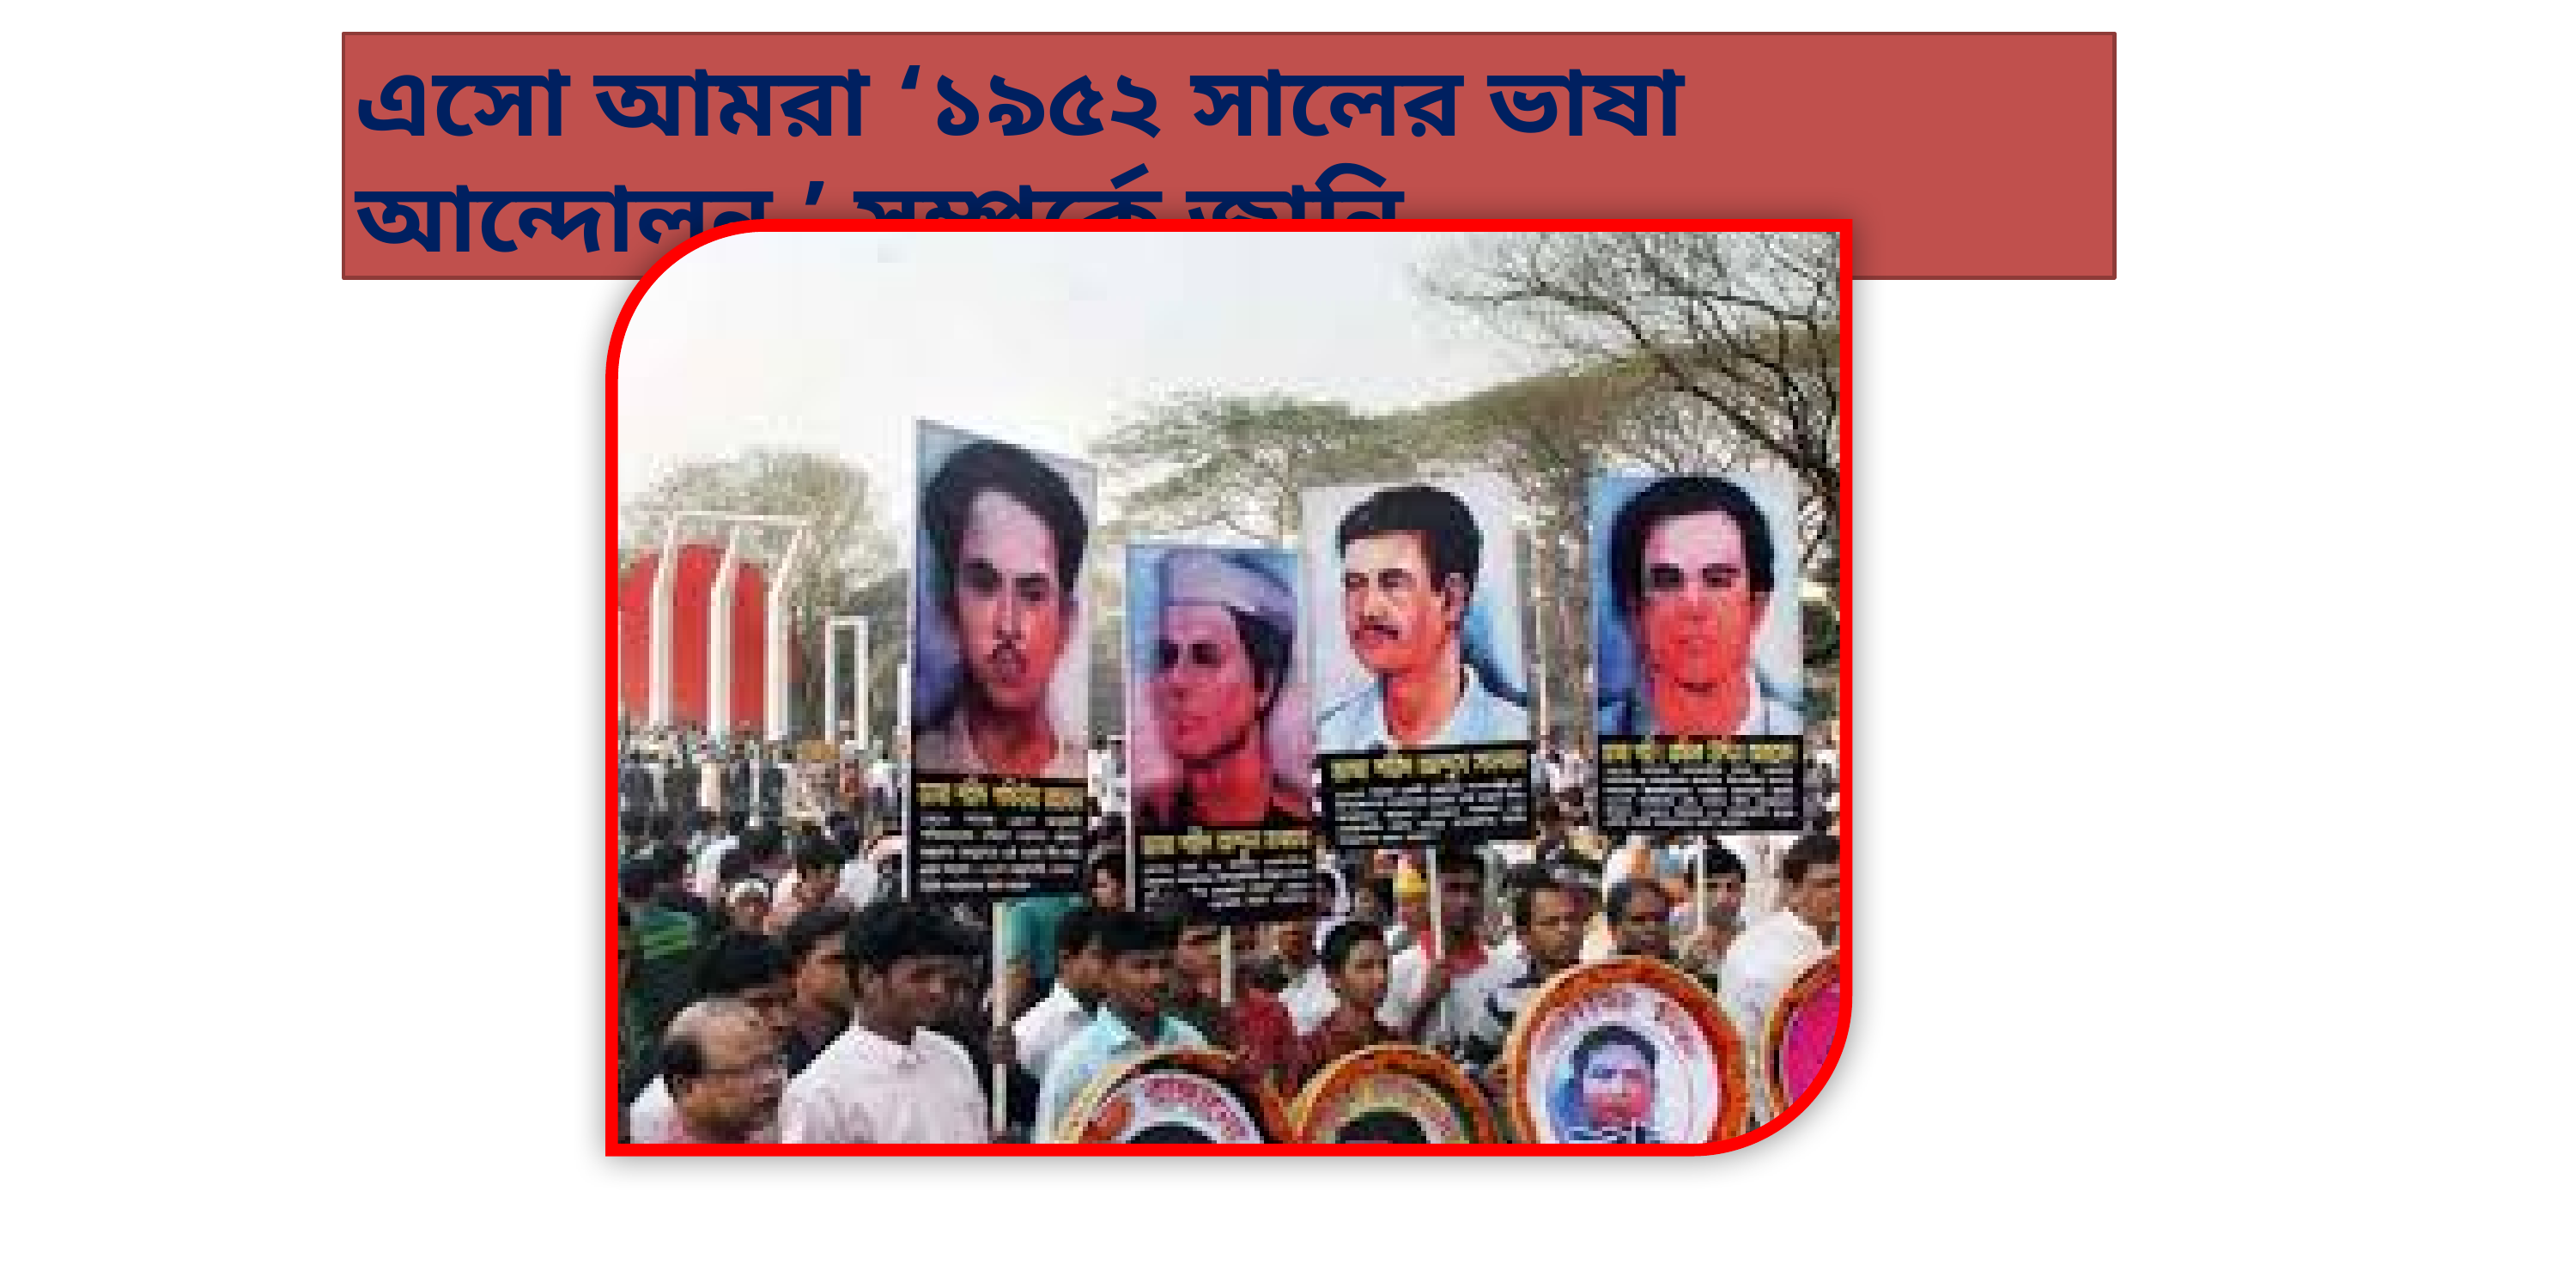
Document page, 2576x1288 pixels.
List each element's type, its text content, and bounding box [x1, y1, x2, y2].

picture [611, 225, 1847, 1151]
text_box এসো আমরা ‘১৯৫২ সালের ভাষা আন্দোলন ’ সম্পর্কে জানি [342, 32, 2117, 280]
